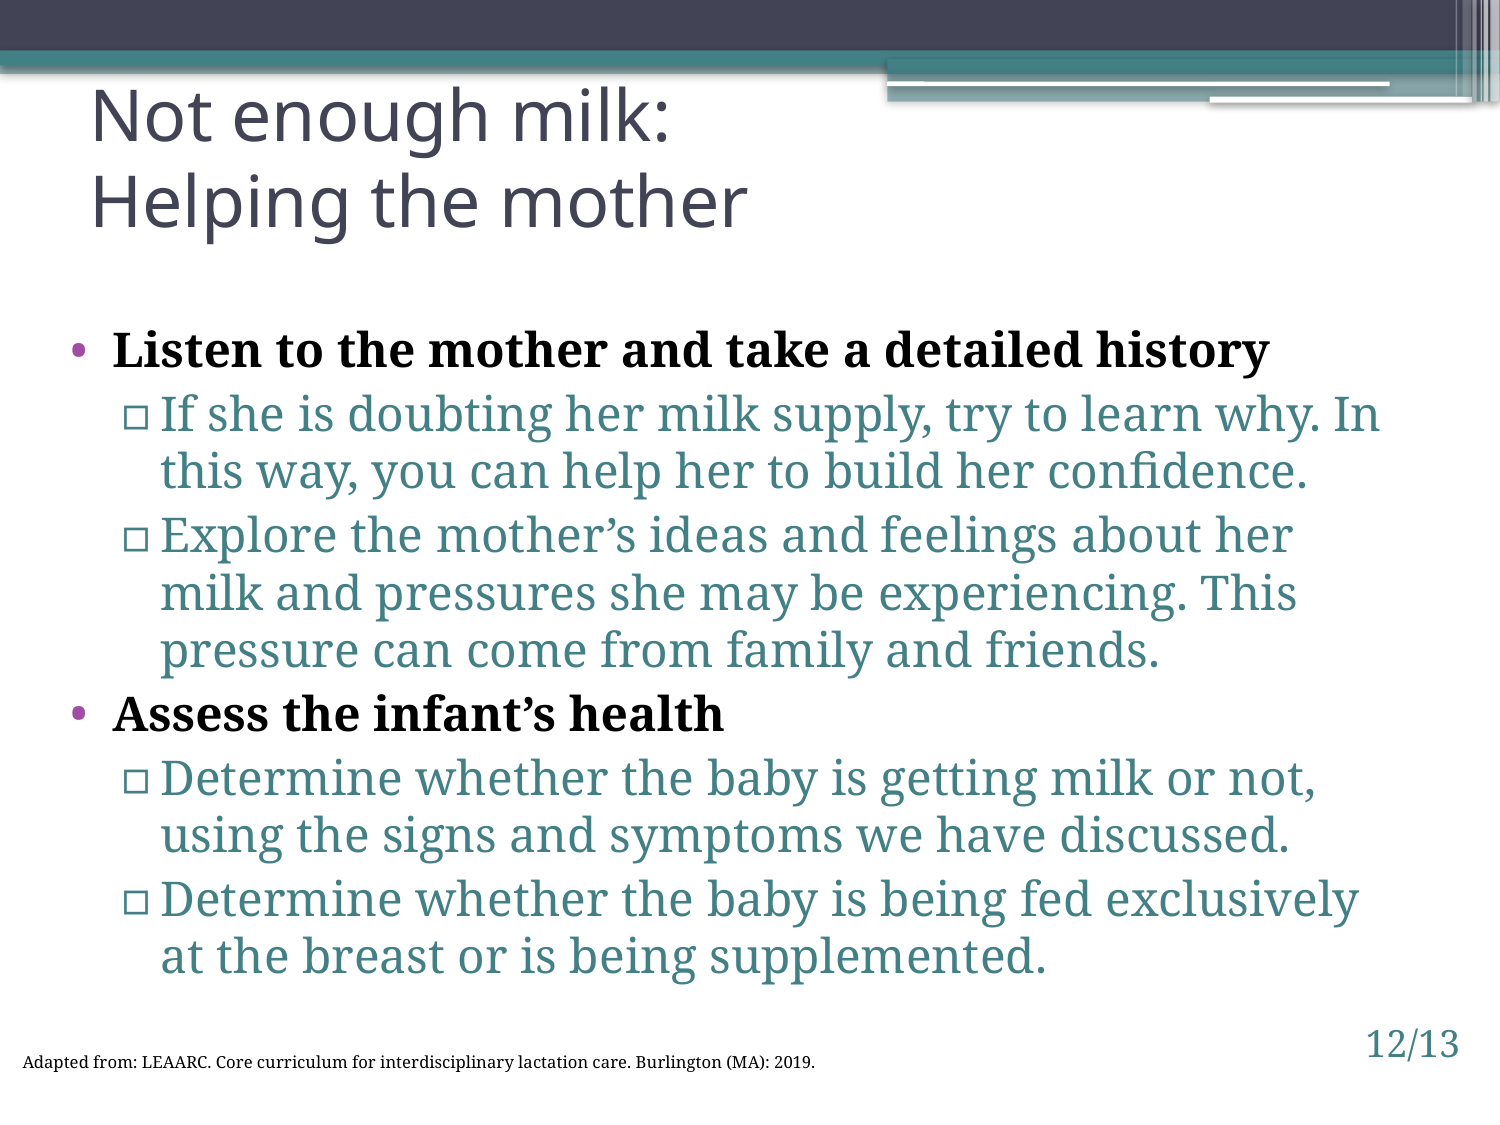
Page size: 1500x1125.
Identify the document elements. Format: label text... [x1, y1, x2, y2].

footer 12/13 [1262, 1012, 1475, 1088]
list Listen to the mother and take a detailed history If she is doubting her milk supply, try to learn why. In this way, you can help her to build her confidence. Explore the mother’s ideas and feelings about her milk and pressures she may be experiencing. This pressure can come from family and friends. Assess the infant’s health Determine whether the baby is getting milk or not, using the signs and symptoms we have discussed. Determine whether the baby is being fed exclusively at the breast or is being supplemented. [37, 312, 1425, 1063]
title Not enough milk: Helping the mother [75, 62, 1425, 250]
text_box Adapted from: LEAARC. Core curriculum for interdisciplinary lactation care. Burlington (MA): 2019. [7, 1044, 1258, 1080]
